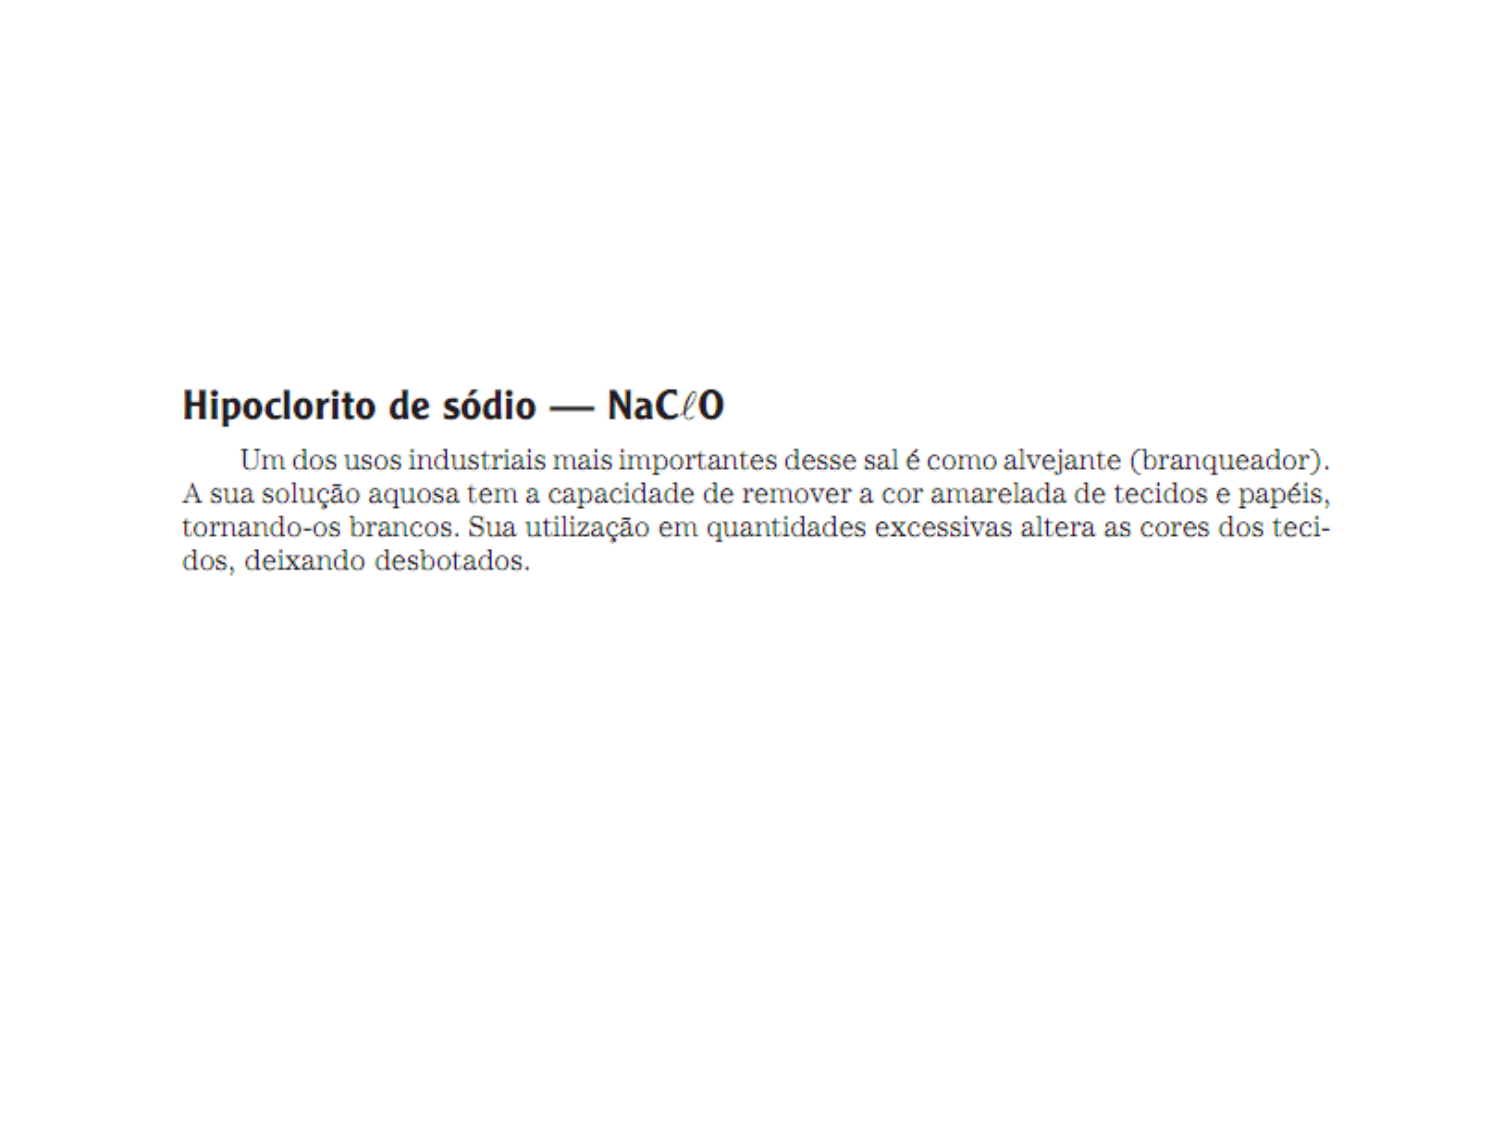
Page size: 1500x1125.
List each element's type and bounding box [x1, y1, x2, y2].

picture [159, 373, 1343, 587]
